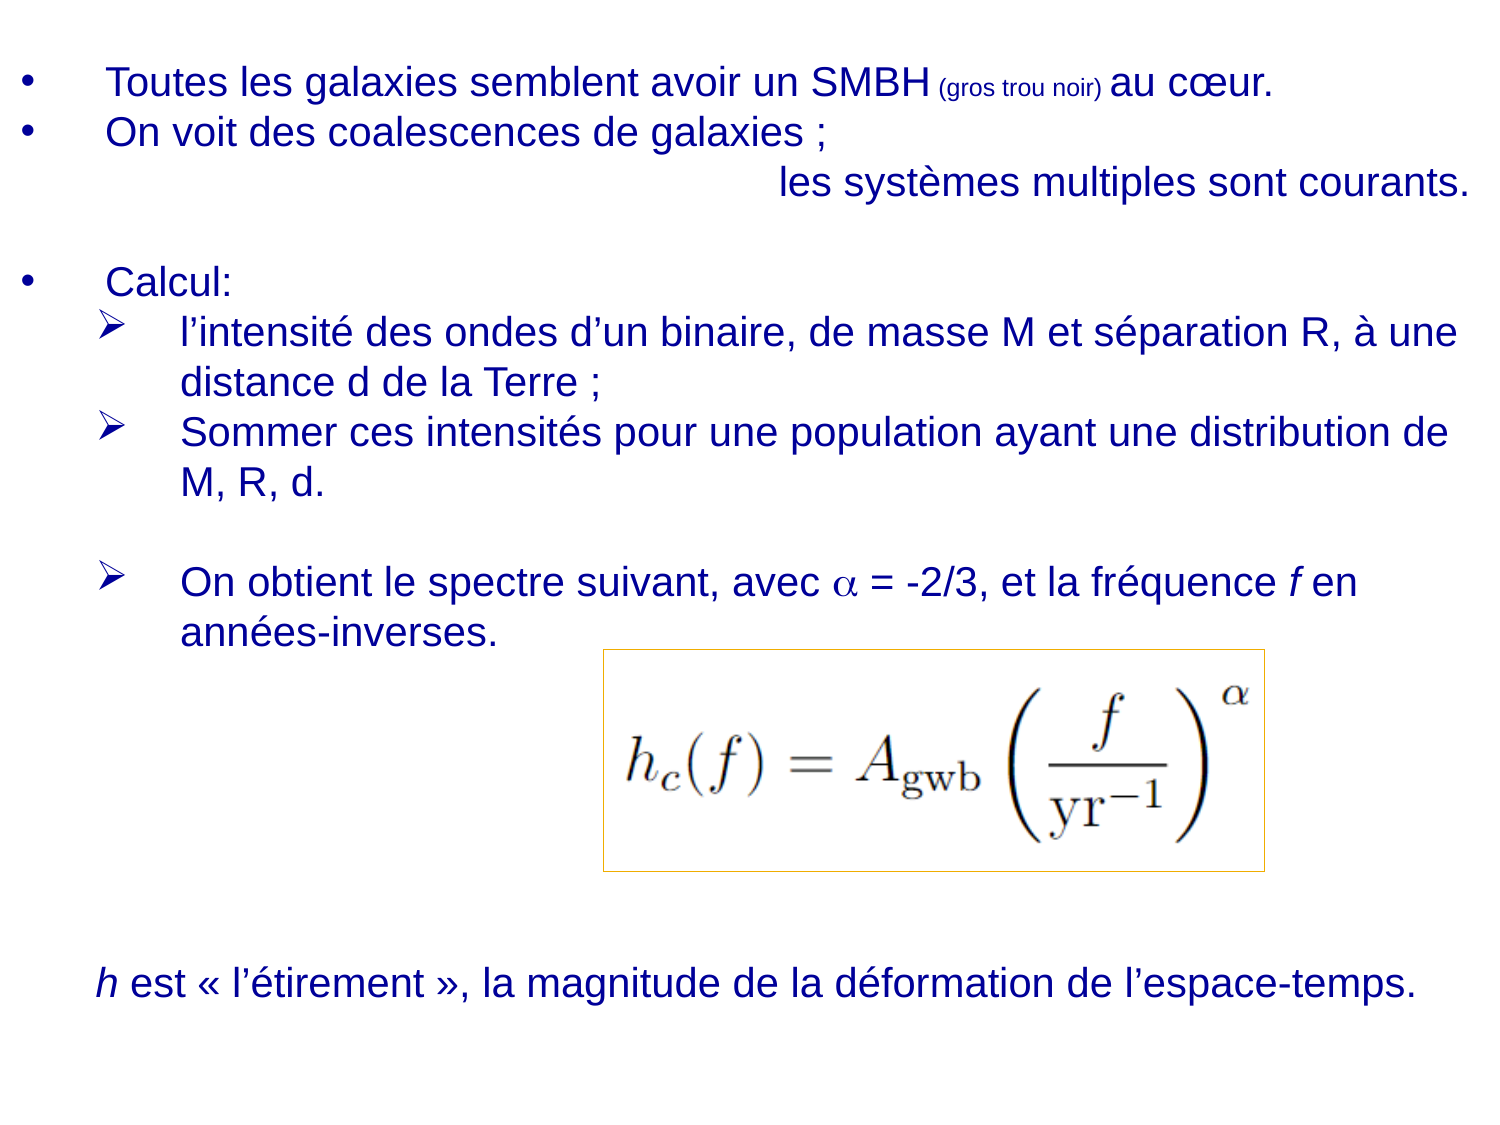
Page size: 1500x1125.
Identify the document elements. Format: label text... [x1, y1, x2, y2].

text_box Toutes les galaxies semblent avoir un SMBH (gros trou noir) au cœur. On voit des coalescences de galaxies ; les systèmes multiples sont courants. Calcul: l’intensité des ondes d’un binaire, de masse M et séparation R, à une distance d de la Terre ; Sommer ces intensités pour une population ayant une distribution de M, R, d. On obtient le spectre suivant, avec a = -2/3, et la fréquence f en années-inverses. h est « l’étirement », la magnitude de la déformation de l’espace-temps. [5, 47, 1486, 1013]
picture [603, 648, 1265, 872]
